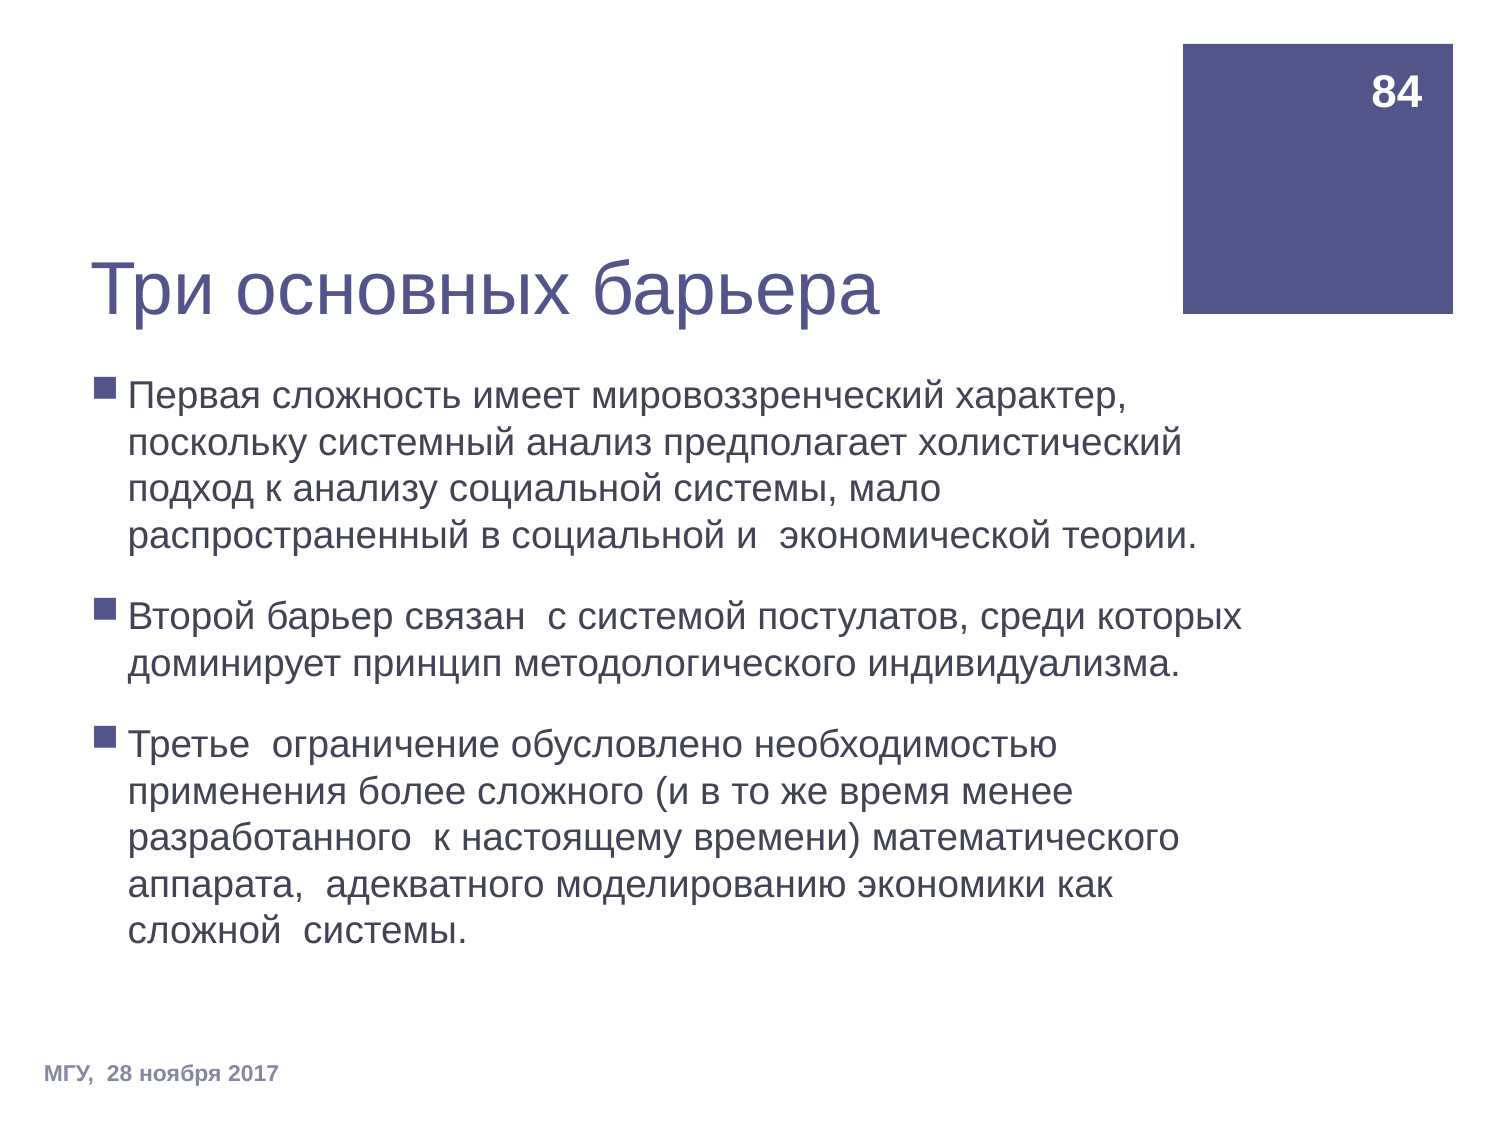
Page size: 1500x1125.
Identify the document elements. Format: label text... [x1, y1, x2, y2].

list Первая сложность имеет мировоззренческий характер, поскольку системный анализ предполагает холистический подход к анализу социальной системы, мало распространенный в социальной и экономической теории. Второй барьер связан с системой постулатов, среди которых доминирует принцип методологического индивидуализма. Третье ограничение обусловлено необходимостью применения более сложного (и в то же время менее разработанного к настоящему времени) математического аппарата, адекватного моделированию экономики как сложной системы. [75, 362, 1259, 1005]
slide_number 84 [1354, 59, 1438, 120]
footer МГУ, 28 ноября 2017 [28, 1042, 1015, 1103]
title Три основных барьера [75, 149, 1143, 338]
